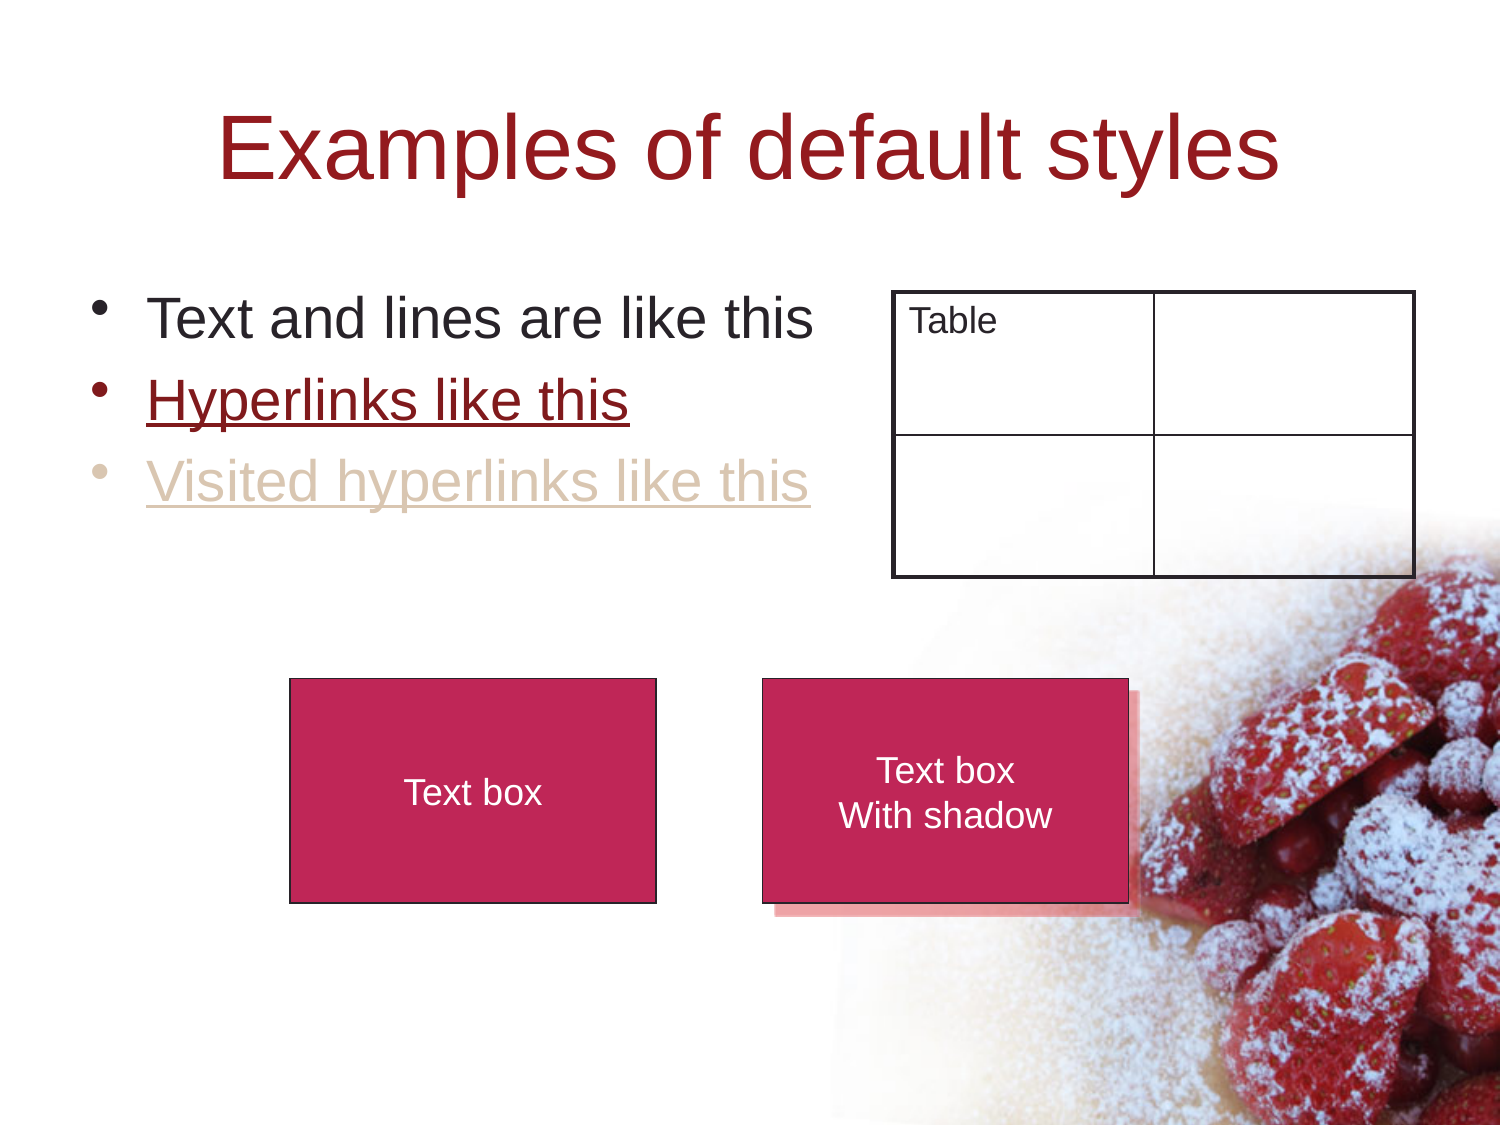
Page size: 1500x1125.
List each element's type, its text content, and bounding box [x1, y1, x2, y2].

title Examples of default styles [75, 49, 1425, 237]
text_box Text box With shadow [762, 678, 1129, 904]
text_box Text box [290, 678, 657, 904]
picture [0, 2, 1500, 1125]
table_header [1155, 294, 1412, 434]
table_header Table [896, 294, 1153, 434]
table_cell [1155, 436, 1412, 575]
table_cell [896, 436, 1153, 575]
list Text and lines are like this Hyperlinks like this Visited hyperlinks like this [75, 272, 845, 1016]
